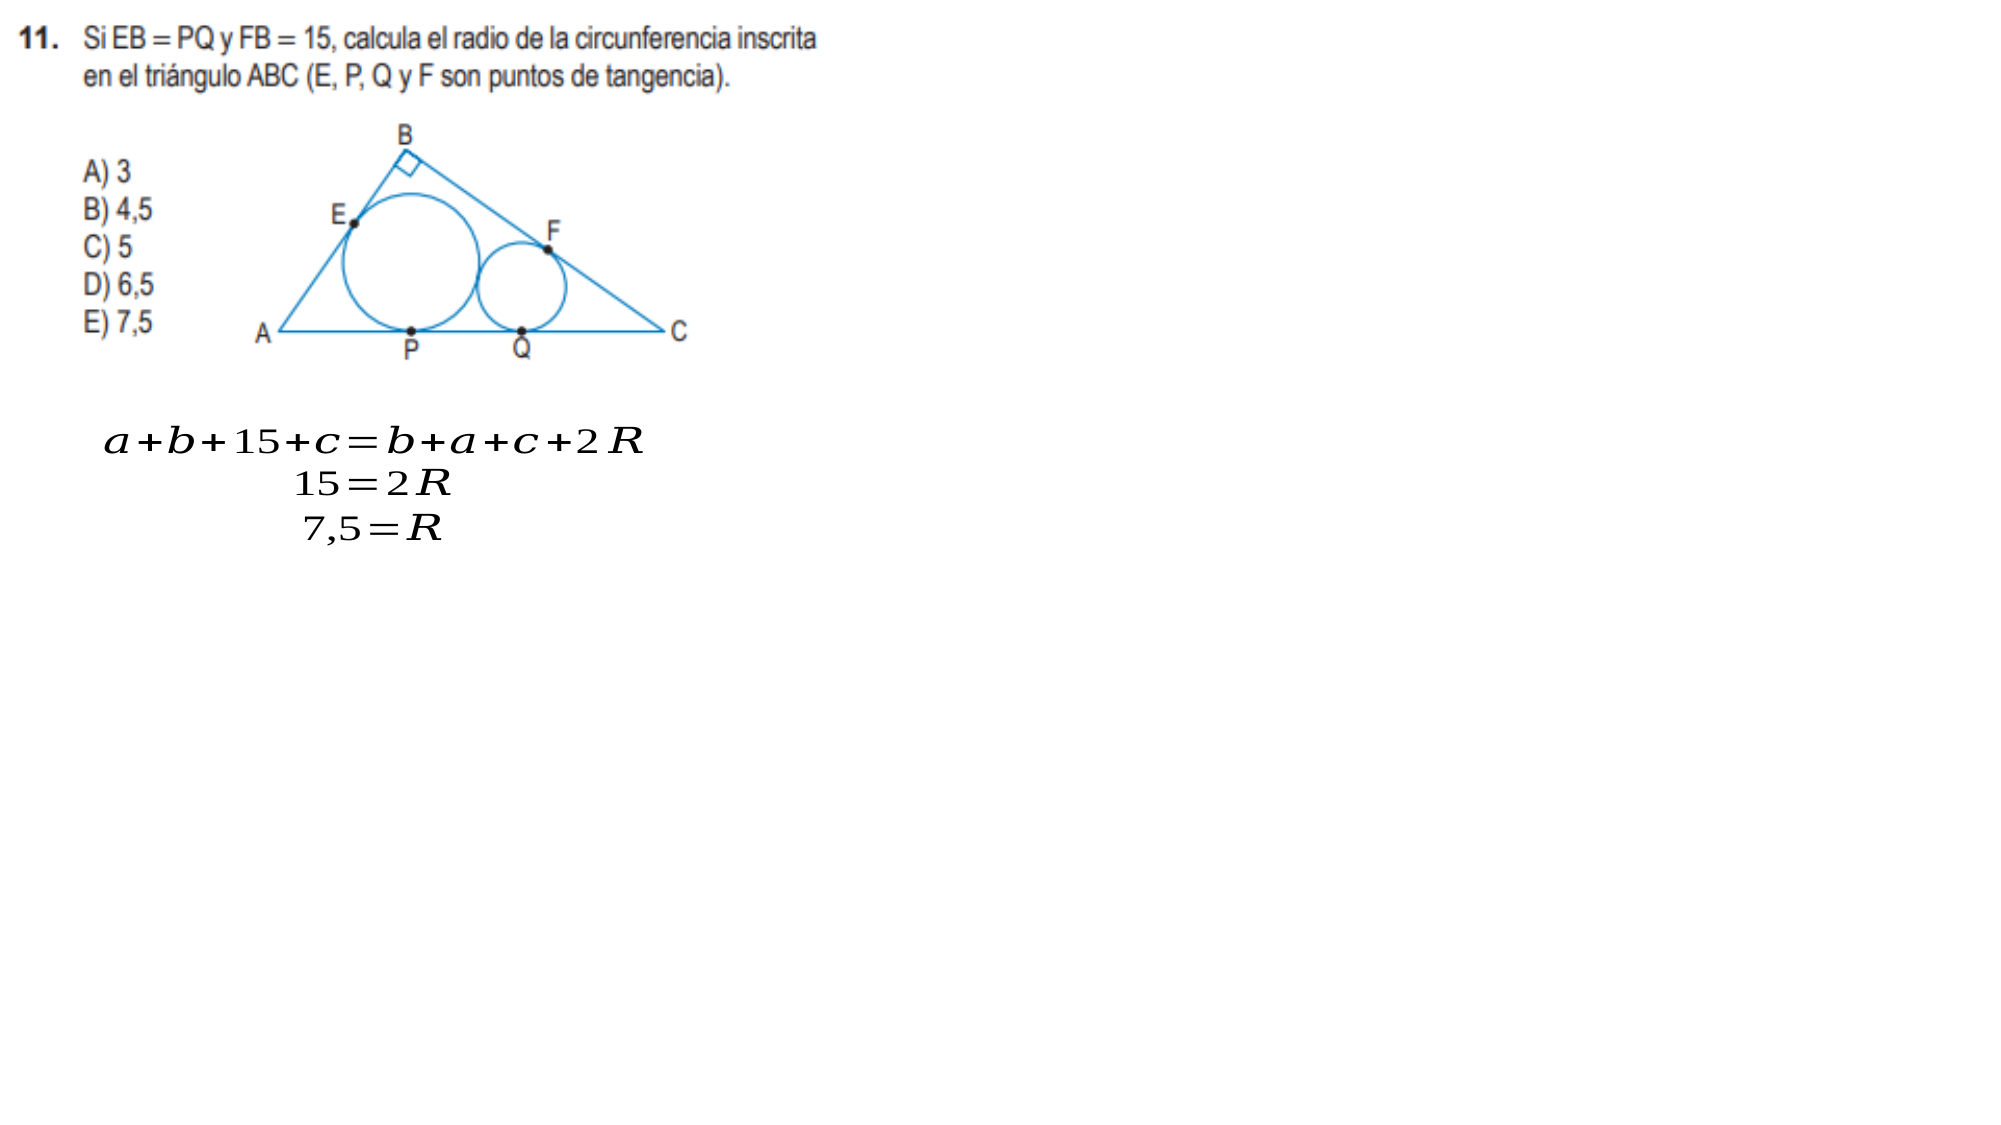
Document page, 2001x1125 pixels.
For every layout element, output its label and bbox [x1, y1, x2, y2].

picture [0, 0, 851, 379]
